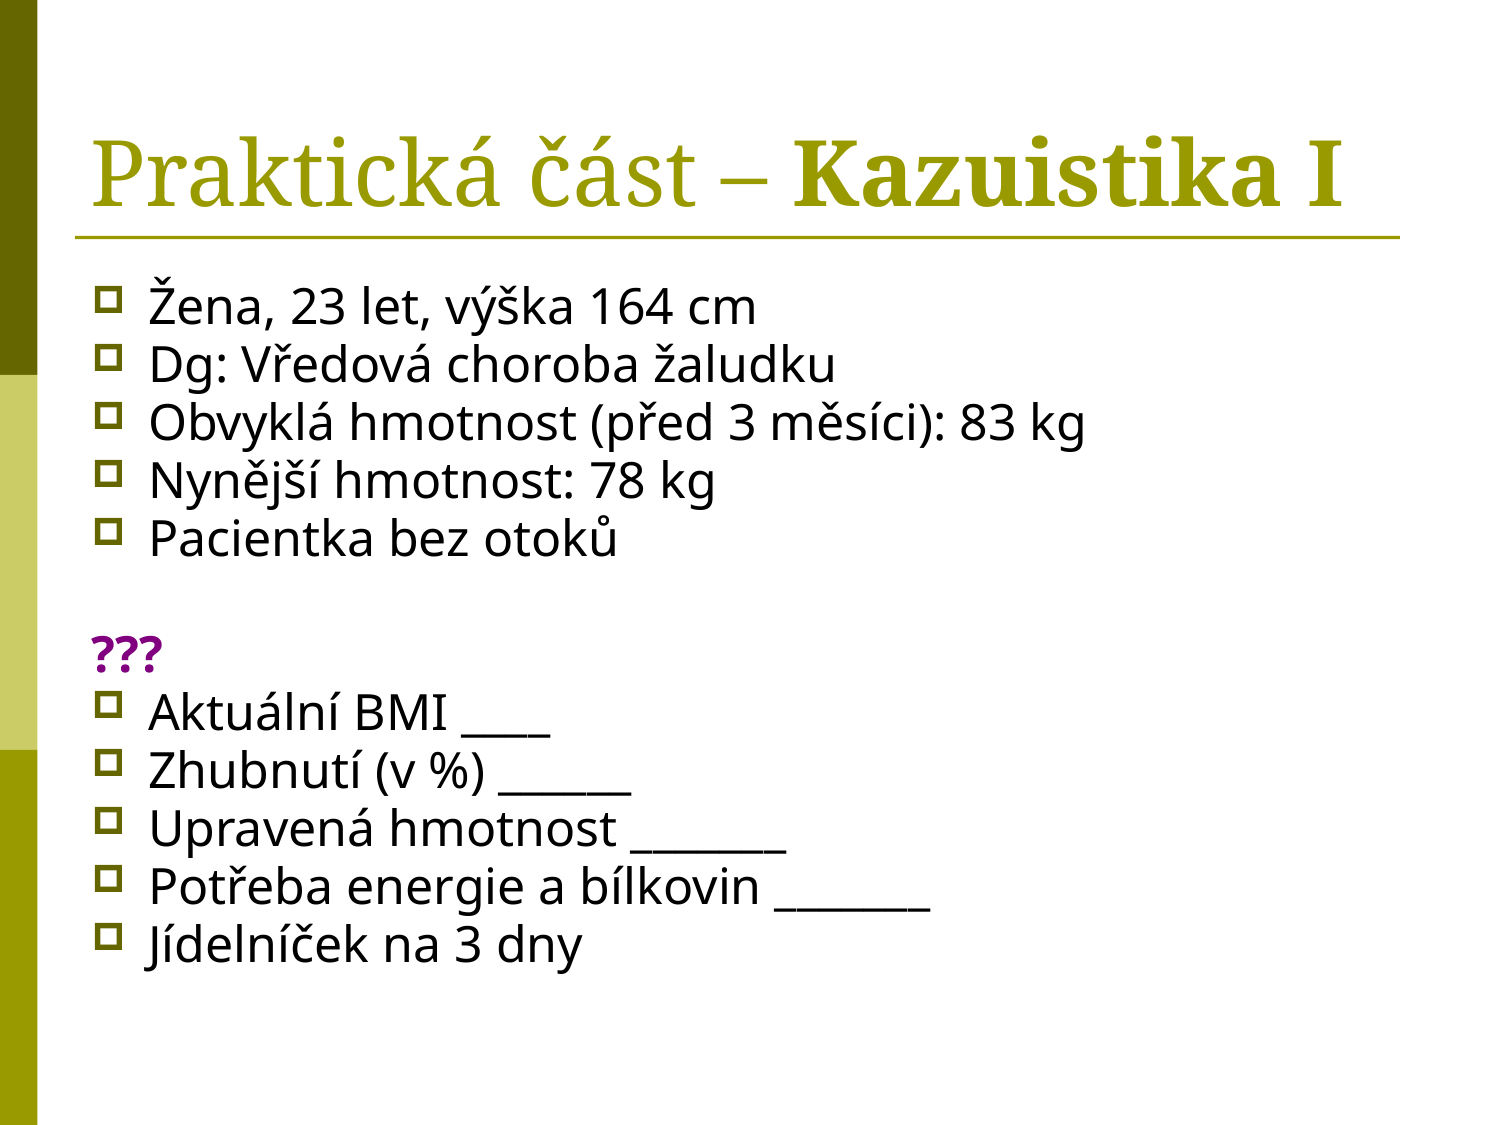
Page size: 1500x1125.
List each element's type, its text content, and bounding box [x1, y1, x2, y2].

list Žena, 23 let, výška 164 cm Dg: Vředová choroba žaludku Obvyklá hmotnost (před 3 měsíci): 83 kg Nynější hmotnost: 78 kg Pacientka bez otoků ??? Aktuální BMI ____ Zhubnutí (v %) ______ Upravená hmotnost _______ Potřeba energie a bílkovin _______ Jídelníček na 3 dny [76, 278, 1428, 1023]
title Praktická část – Kazuistika I [74, 45, 1426, 233]
